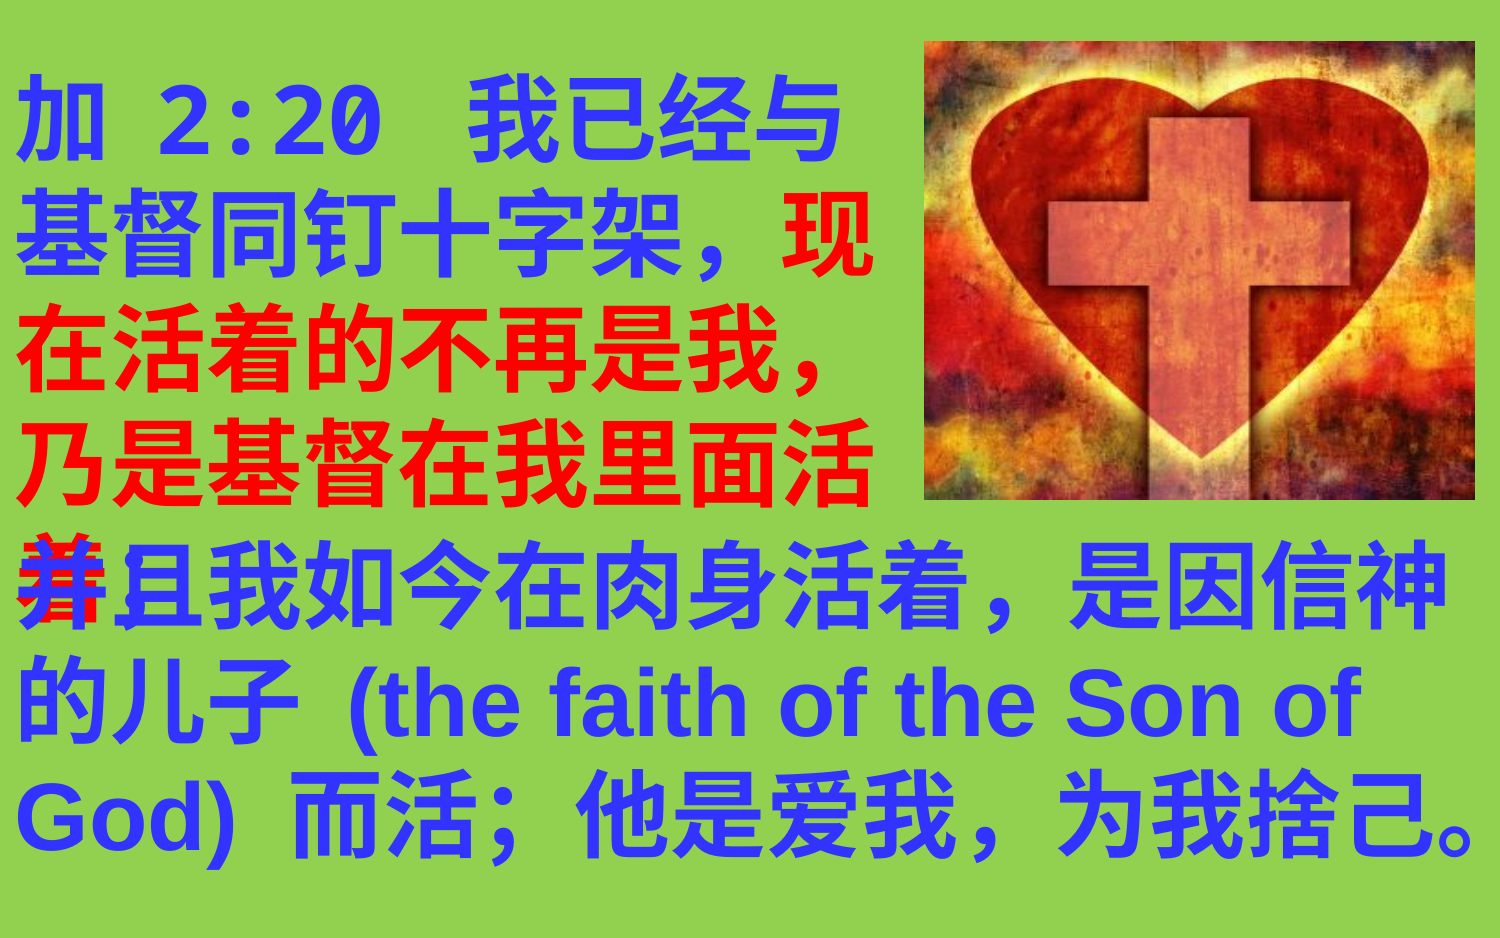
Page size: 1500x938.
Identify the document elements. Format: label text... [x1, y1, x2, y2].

picture [924, 41, 1476, 501]
text_box 加 2:20 我已经与基督同钉十字架，现在活着的不再是我，乃是基督在我里面活着； [0, 51, 900, 517]
text_box 并且我如今在肉身活着，是因信神的儿子 (the faith of the Son of God) 而活；他是爱我，为我捨己。 [0, 517, 1488, 878]
